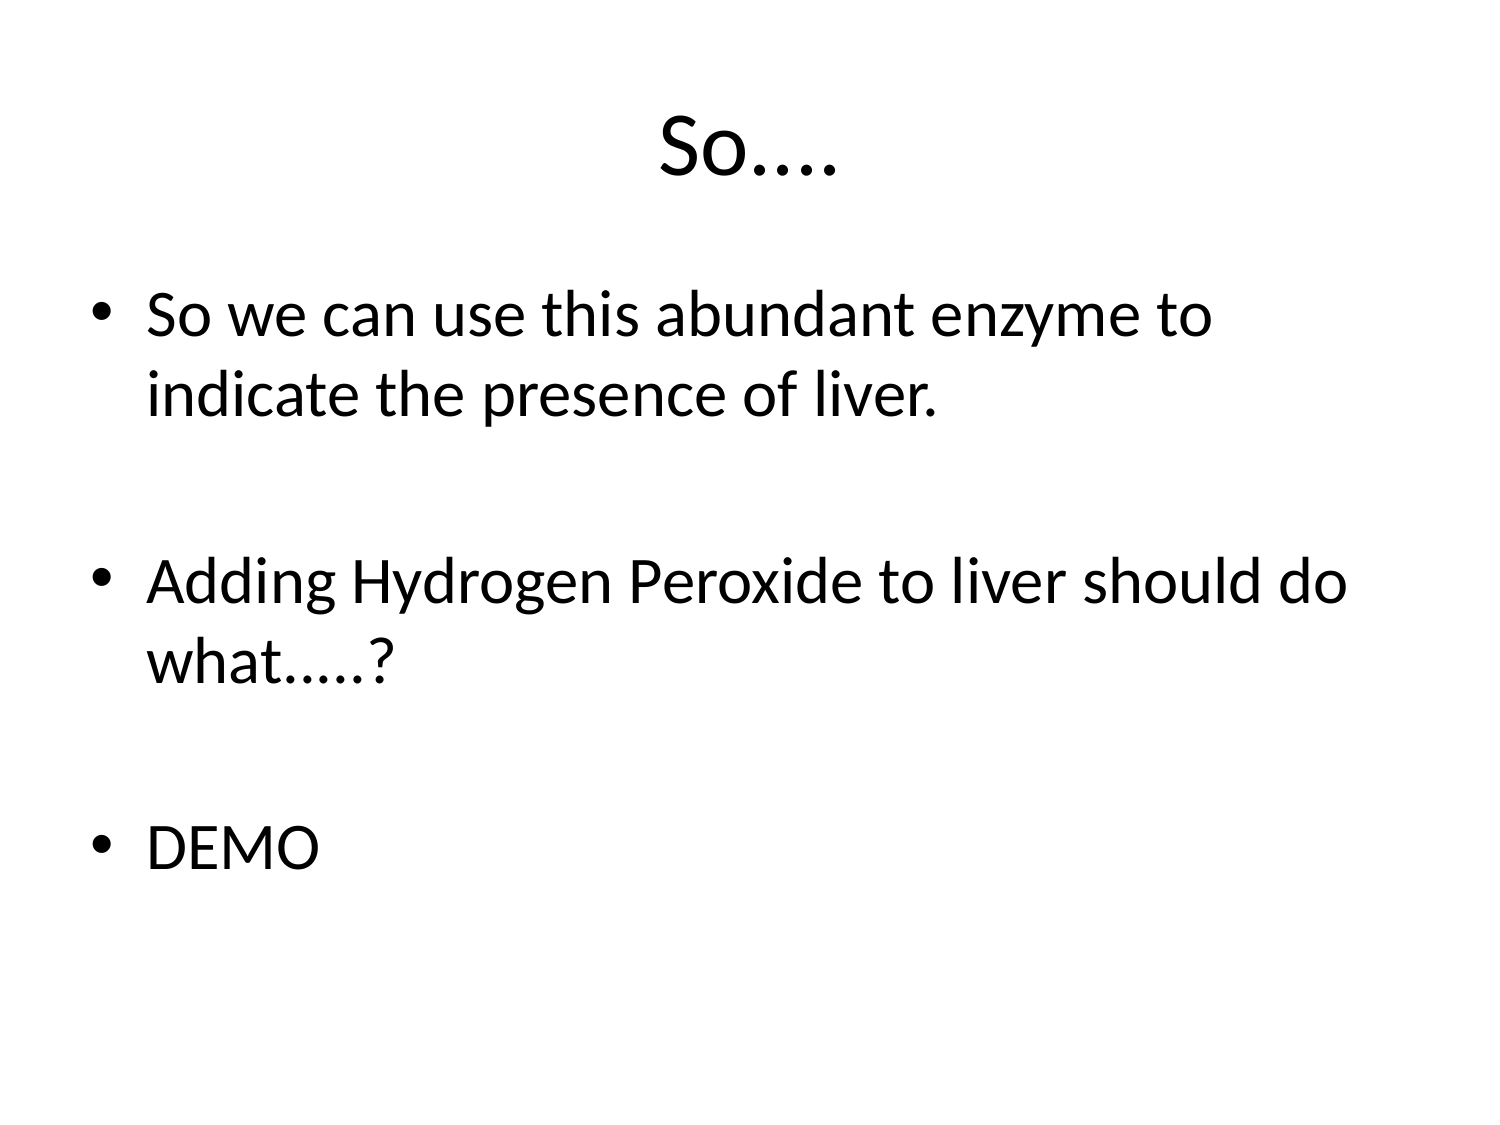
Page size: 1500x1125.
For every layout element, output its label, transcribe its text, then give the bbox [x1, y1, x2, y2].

title So.... [75, 45, 1425, 233]
list So we can use this abundant enzyme to indicate the presence of liver. Adding Hydrogen Peroxide to liver should do what.....? DEMO [75, 262, 1425, 1005]
